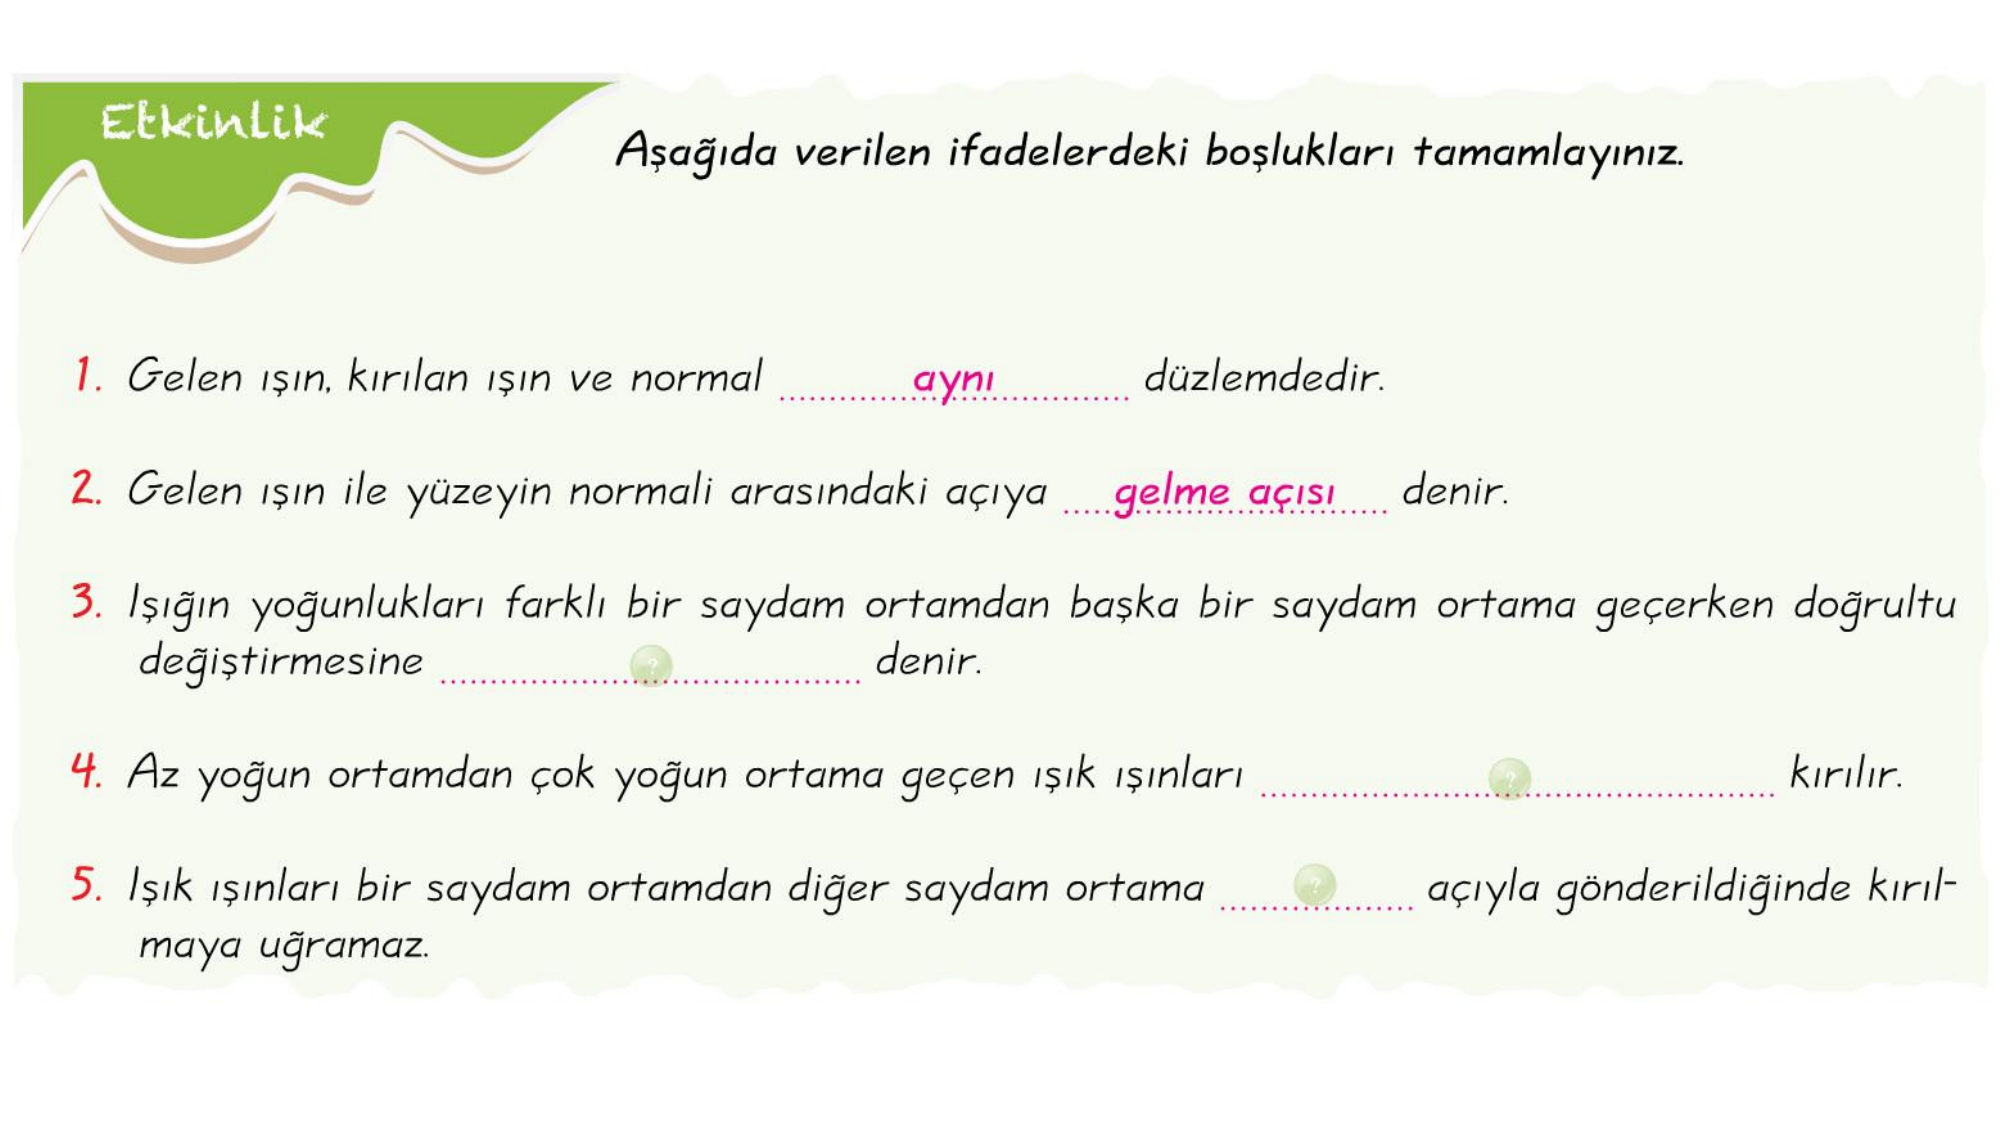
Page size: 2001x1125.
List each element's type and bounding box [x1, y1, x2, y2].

picture [0, 57, 2000, 1068]
